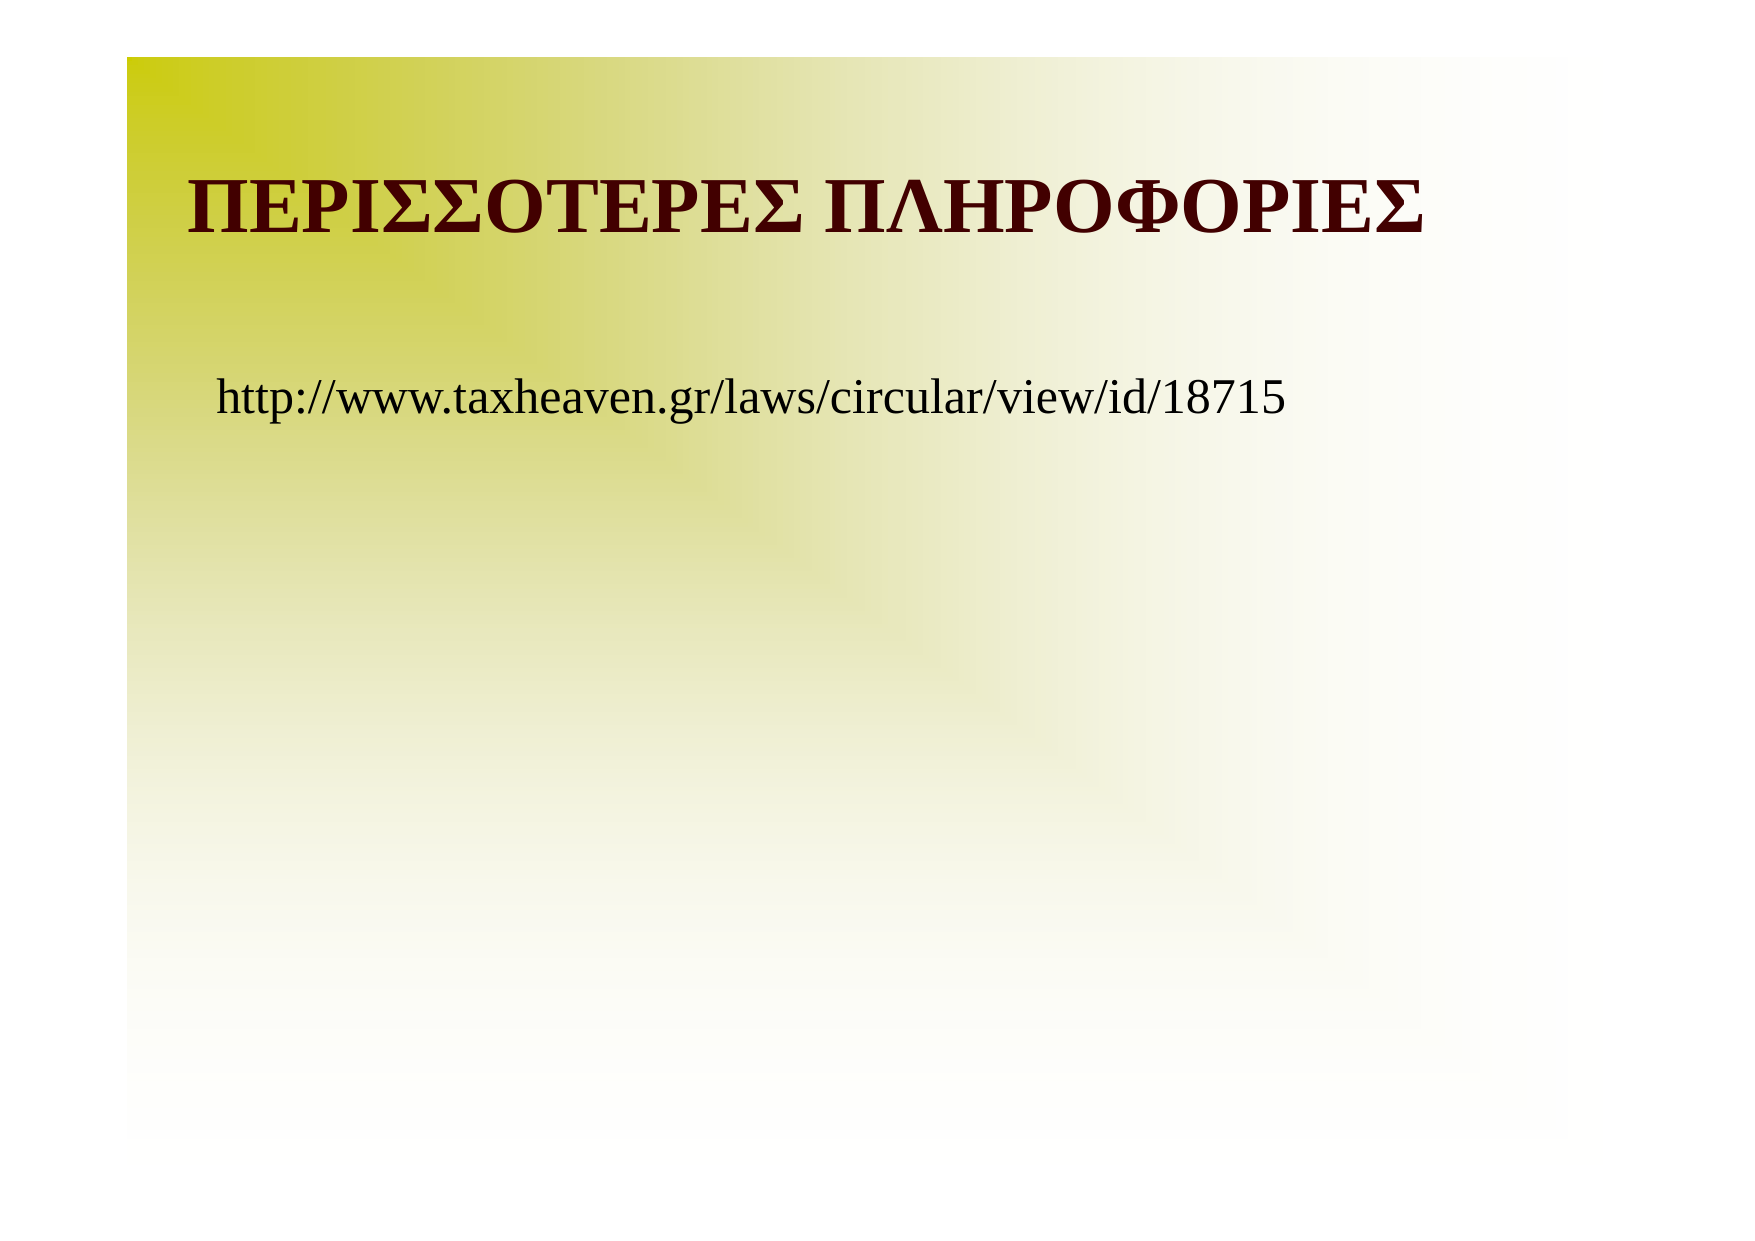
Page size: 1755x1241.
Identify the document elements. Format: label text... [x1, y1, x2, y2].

list http://www.taxheaven.gr/laws/circular/view/id/18715 [216, 363, 1538, 425]
title ΠΕΡΙΣΣΟΤΕΡΕΣ ΠΛΗΡΟΦΟΡΙΕΣ [187, 153, 1567, 250]
picture [127, 57, 1627, 1183]
